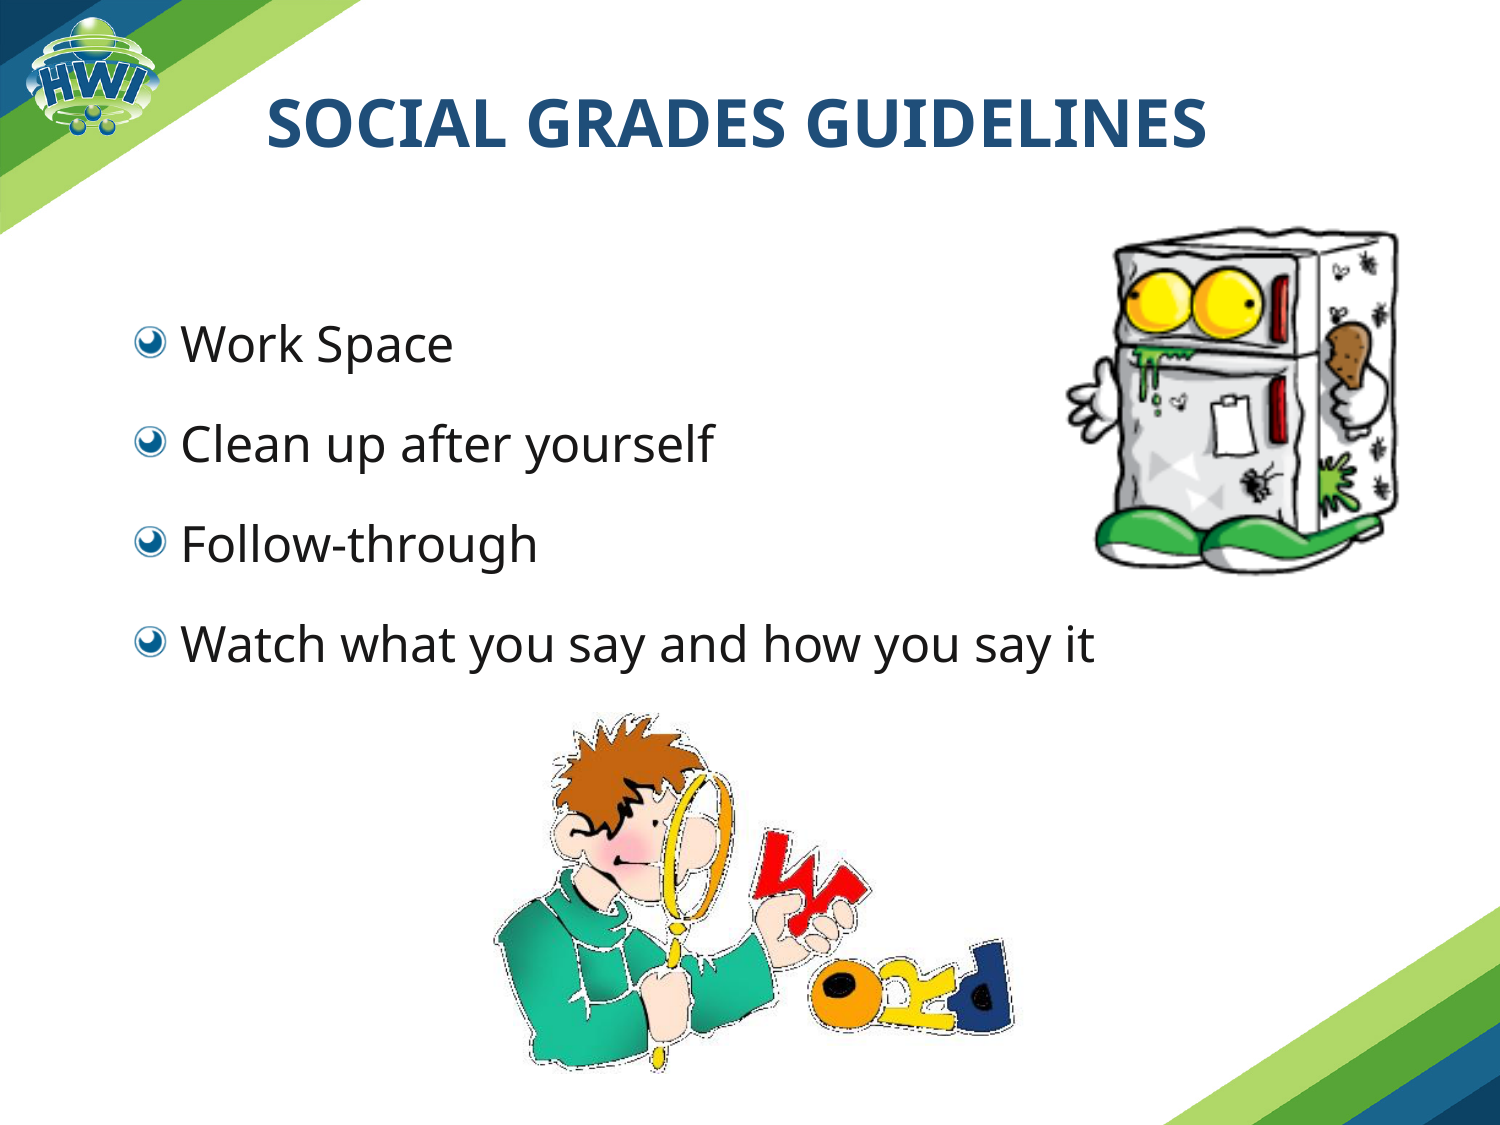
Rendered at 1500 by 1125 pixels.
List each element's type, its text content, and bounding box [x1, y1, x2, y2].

list Work Space Clean up after yourself Follow-through Watch what you say and how you say it [43, 275, 1469, 1018]
picture [0, 0, 1500, 1125]
title Social Grades Guidelines [62, 27, 1413, 215]
